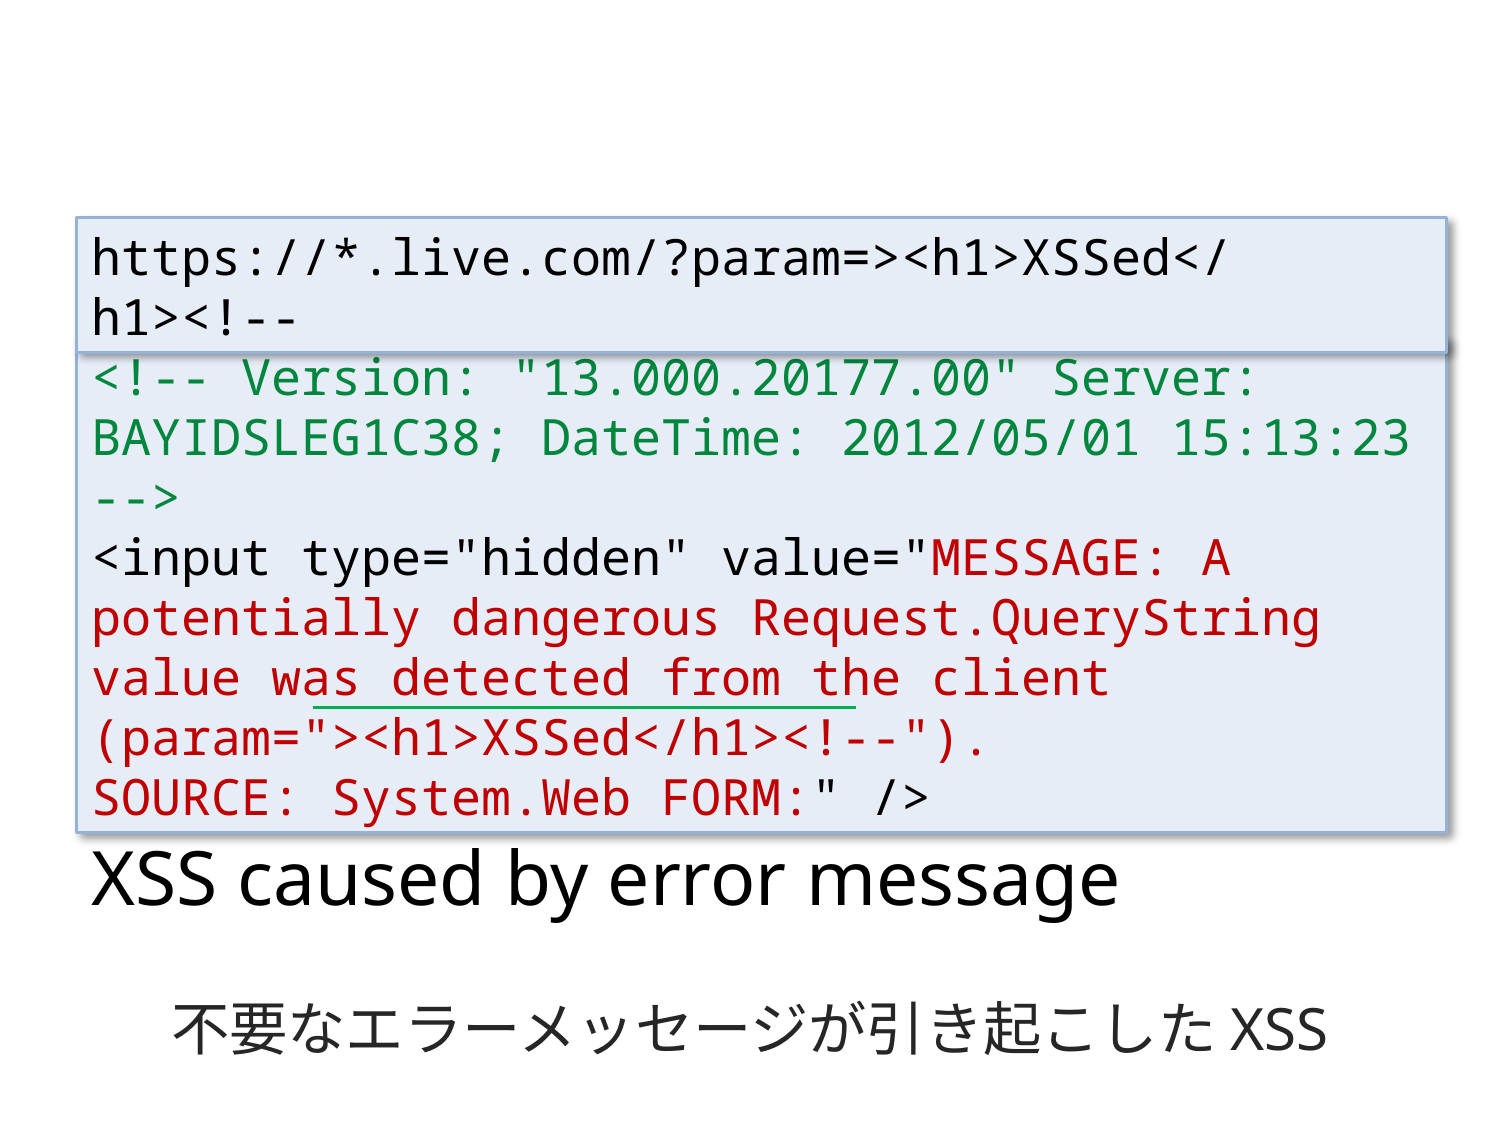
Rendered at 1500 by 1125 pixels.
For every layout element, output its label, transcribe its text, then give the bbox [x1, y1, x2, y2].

text_box <!-- Version: "13.000.20177.00" Server: BAYIDSLEG1C38; DateTime: 2012/05/01 15:13:23 --> <input type="hidden" value="MESSAGE: A potentially dangerous Request.QueryString value was detected from the client (param="><h1>XSSed</h1><!--"). SOURCE: System.Web FORM:" /> [76, 359, 1447, 822]
text_box https://*.live.com/?param=><h1>XSSed</h1><!-- [76, 217, 1447, 353]
text_box 不要なエラーメッセージが引き起こしたXSS [0, 984, 1500, 1070]
text_box XSS caused by error message [76, 822, 1471, 928]
